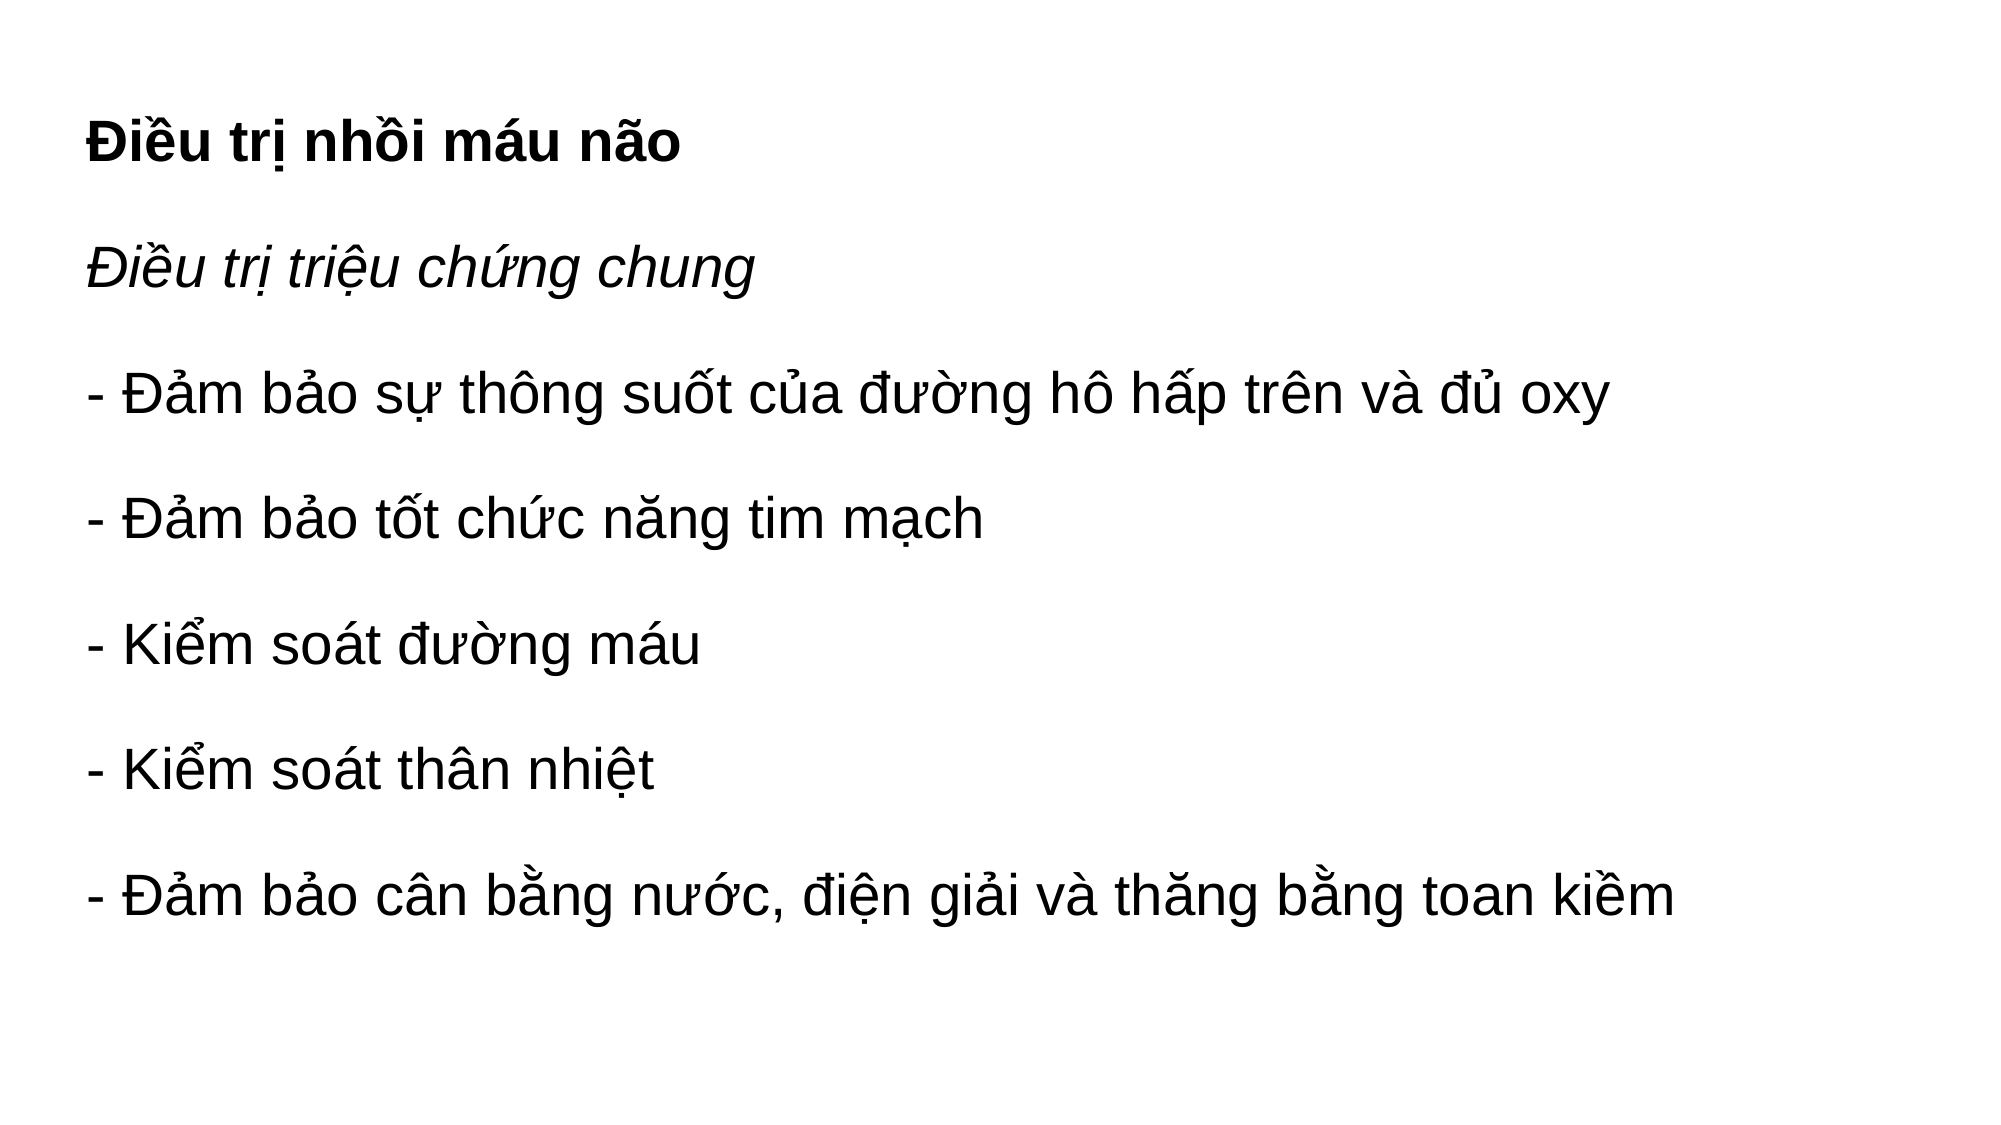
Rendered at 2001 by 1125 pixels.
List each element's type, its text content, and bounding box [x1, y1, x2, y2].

list Điều trị nhồi máu não Điều trị triệu chứng chung - Đảm bảo sự thông suốt của đường hô hấp trên và đủ oxy - Đảm bảo tốt chức năng tim mạch - Kiểm soát đường máu - Kiểm soát thân nhiệt - Đảm bảo cân bằng nước, điện giải và thăng bằng toan kiềm [71, 61, 1920, 1075]
